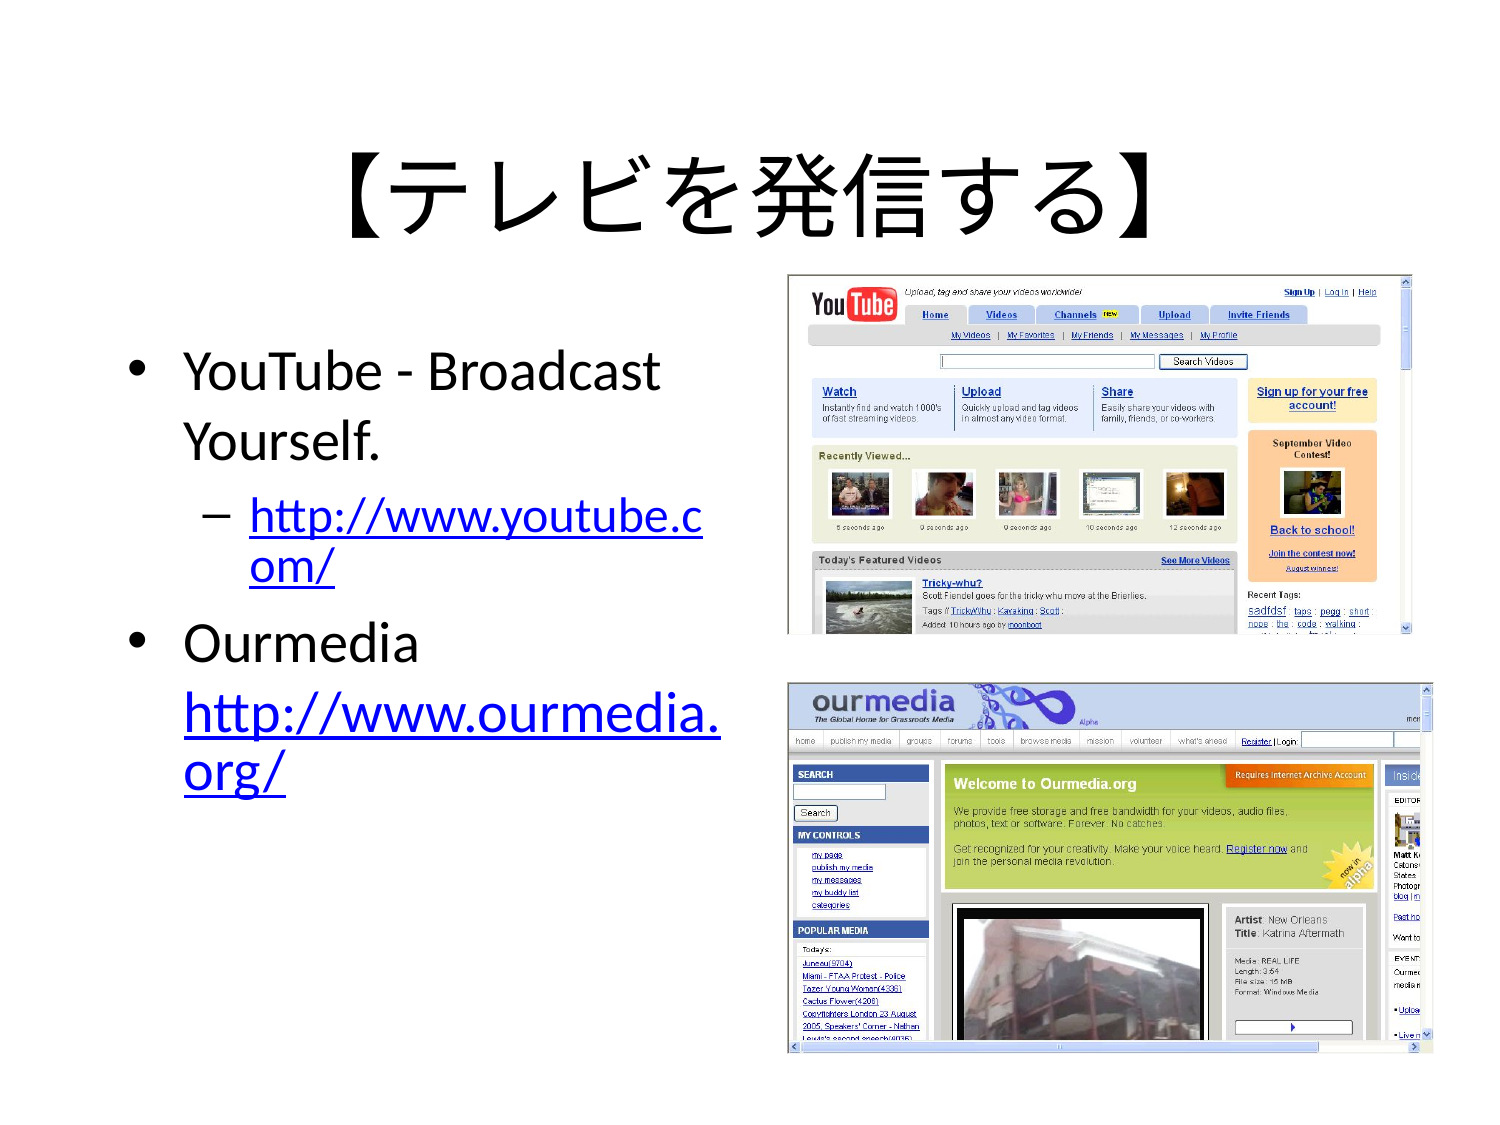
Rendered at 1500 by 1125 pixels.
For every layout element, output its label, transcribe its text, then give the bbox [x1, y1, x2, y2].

picture [787, 681, 1434, 1054]
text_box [787, 274, 1413, 635]
title 【テレビを発信する】 [112, 99, 1388, 288]
list YouTube - Broadcast Yourself. http://www.youtube.com/ Ourmedia http://www.ourmedia.org/ [112, 324, 738, 1000]
